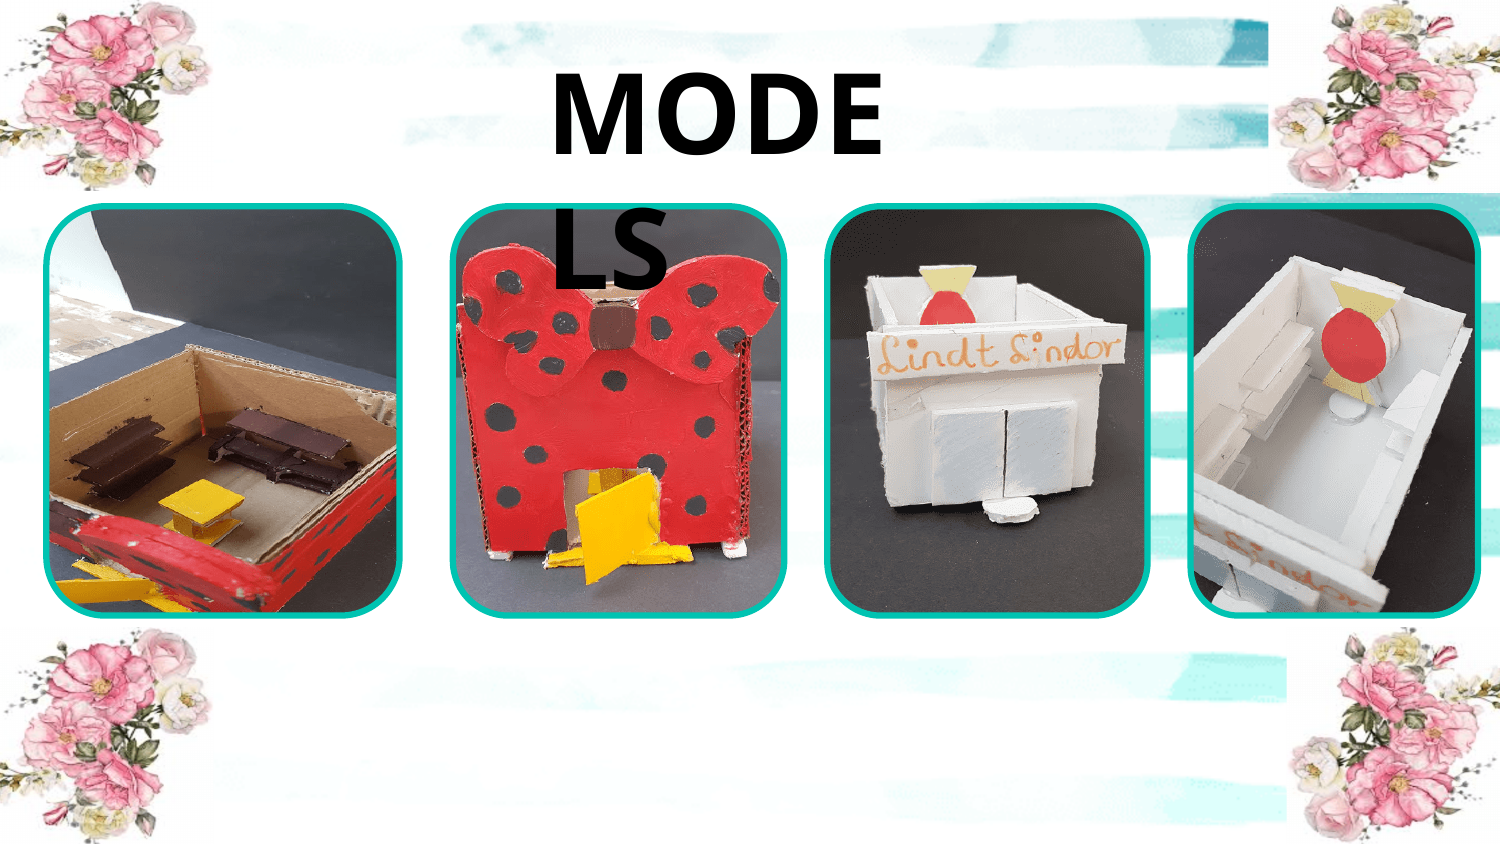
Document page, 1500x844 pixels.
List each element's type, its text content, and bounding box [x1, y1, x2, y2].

text_box MODELS [531, 27, 951, 149]
picture [0, 0, 1500, 844]
